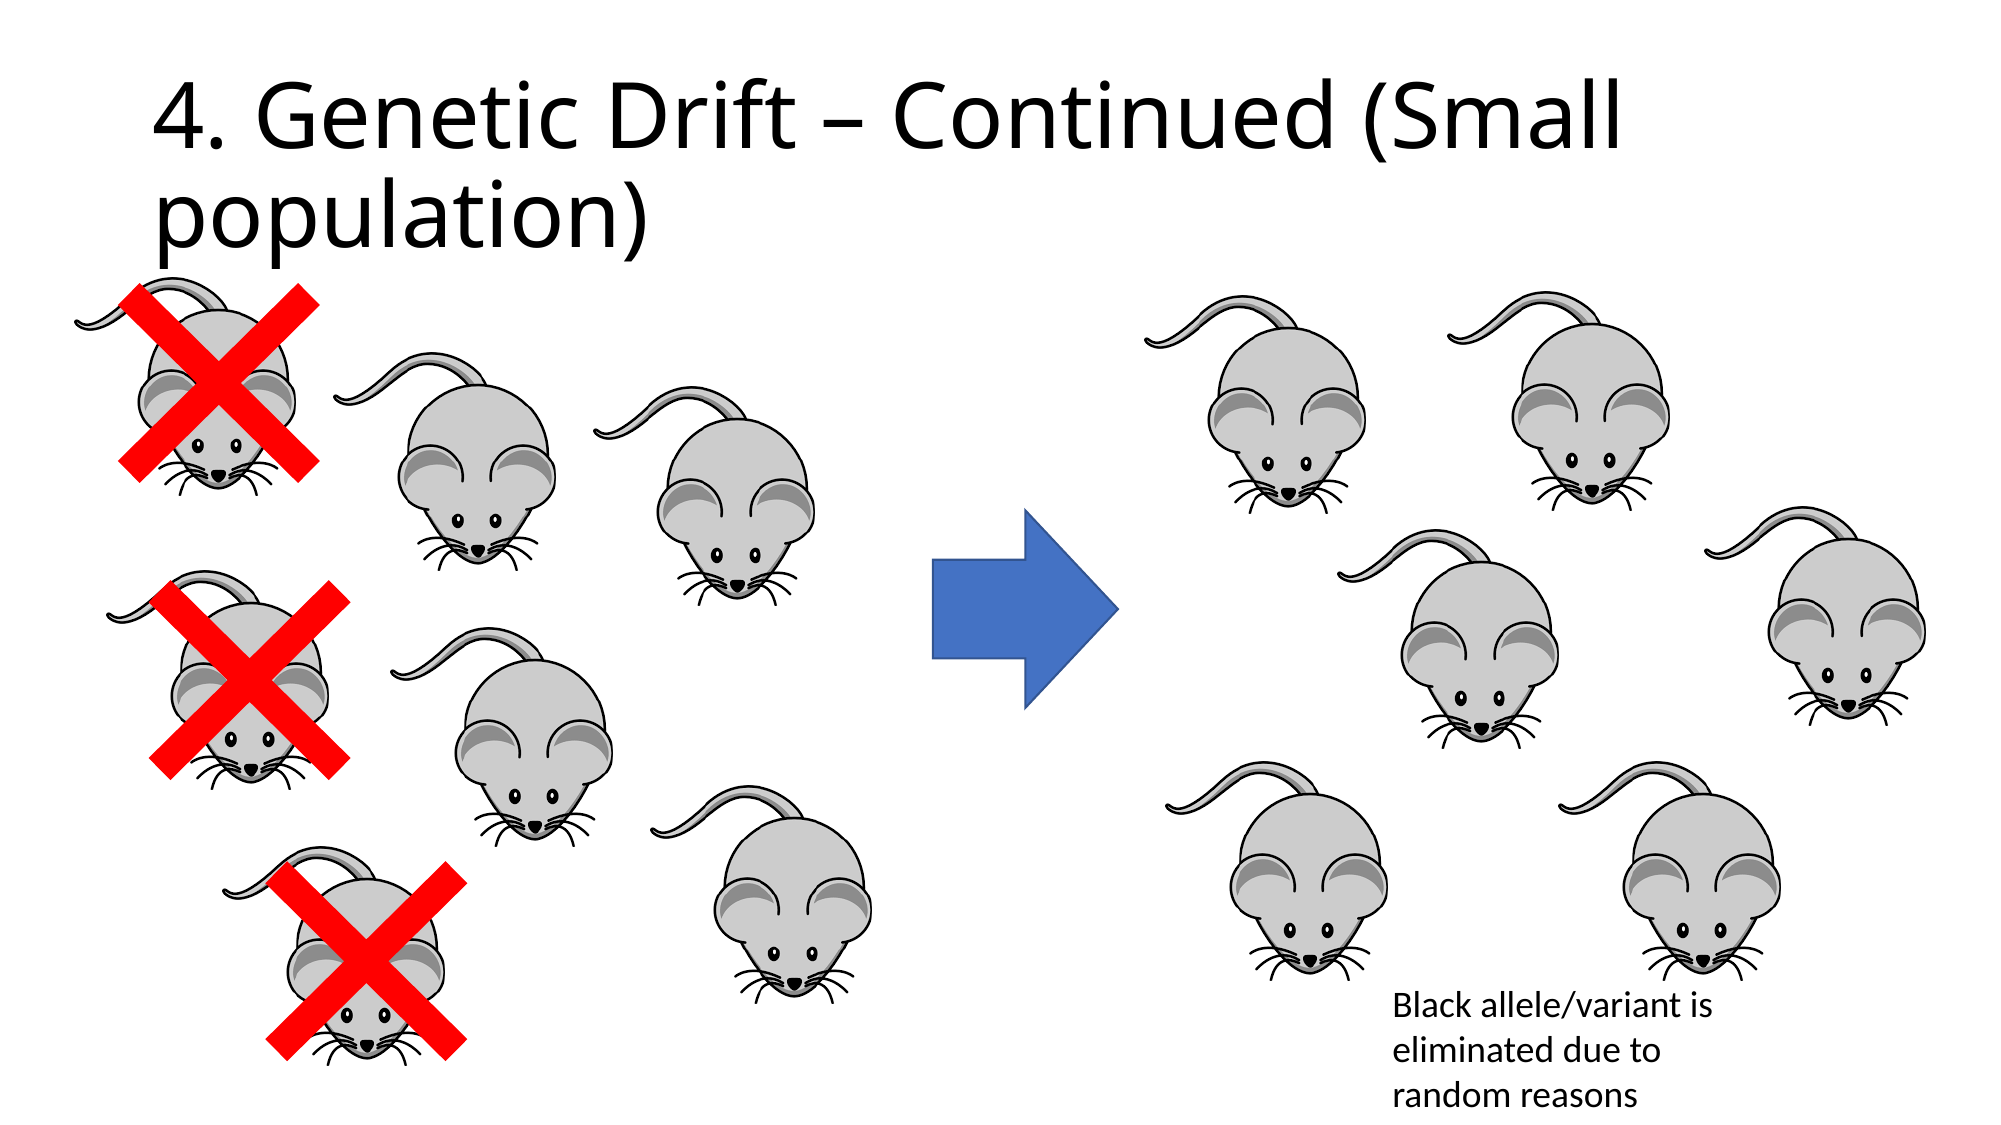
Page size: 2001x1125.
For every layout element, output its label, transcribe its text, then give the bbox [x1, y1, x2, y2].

text_box [296, 437, 320, 483]
picture [1558, 761, 1781, 981]
text_box Black allele/variant is eliminated due to random reasons [1377, 973, 1741, 1123]
text_box [445, 861, 468, 906]
picture [333, 351, 556, 571]
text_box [222, 846, 445, 1066]
text_box [296, 283, 320, 329]
text_box [329, 580, 351, 624]
picture [1144, 295, 1366, 514]
text_box [329, 736, 351, 780]
picture [1447, 291, 1670, 511]
picture [390, 627, 613, 847]
picture [1165, 761, 1388, 981]
text_box [931, 507, 1120, 711]
picture [1337, 529, 1559, 749]
picture [593, 386, 815, 606]
text_box [445, 1017, 468, 1062]
picture [106, 570, 329, 790]
picture [1704, 506, 1926, 726]
picture [650, 784, 872, 1004]
title 4. Genetic Drift – Continued (Small population) [137, 59, 1926, 278]
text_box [74, 277, 296, 496]
